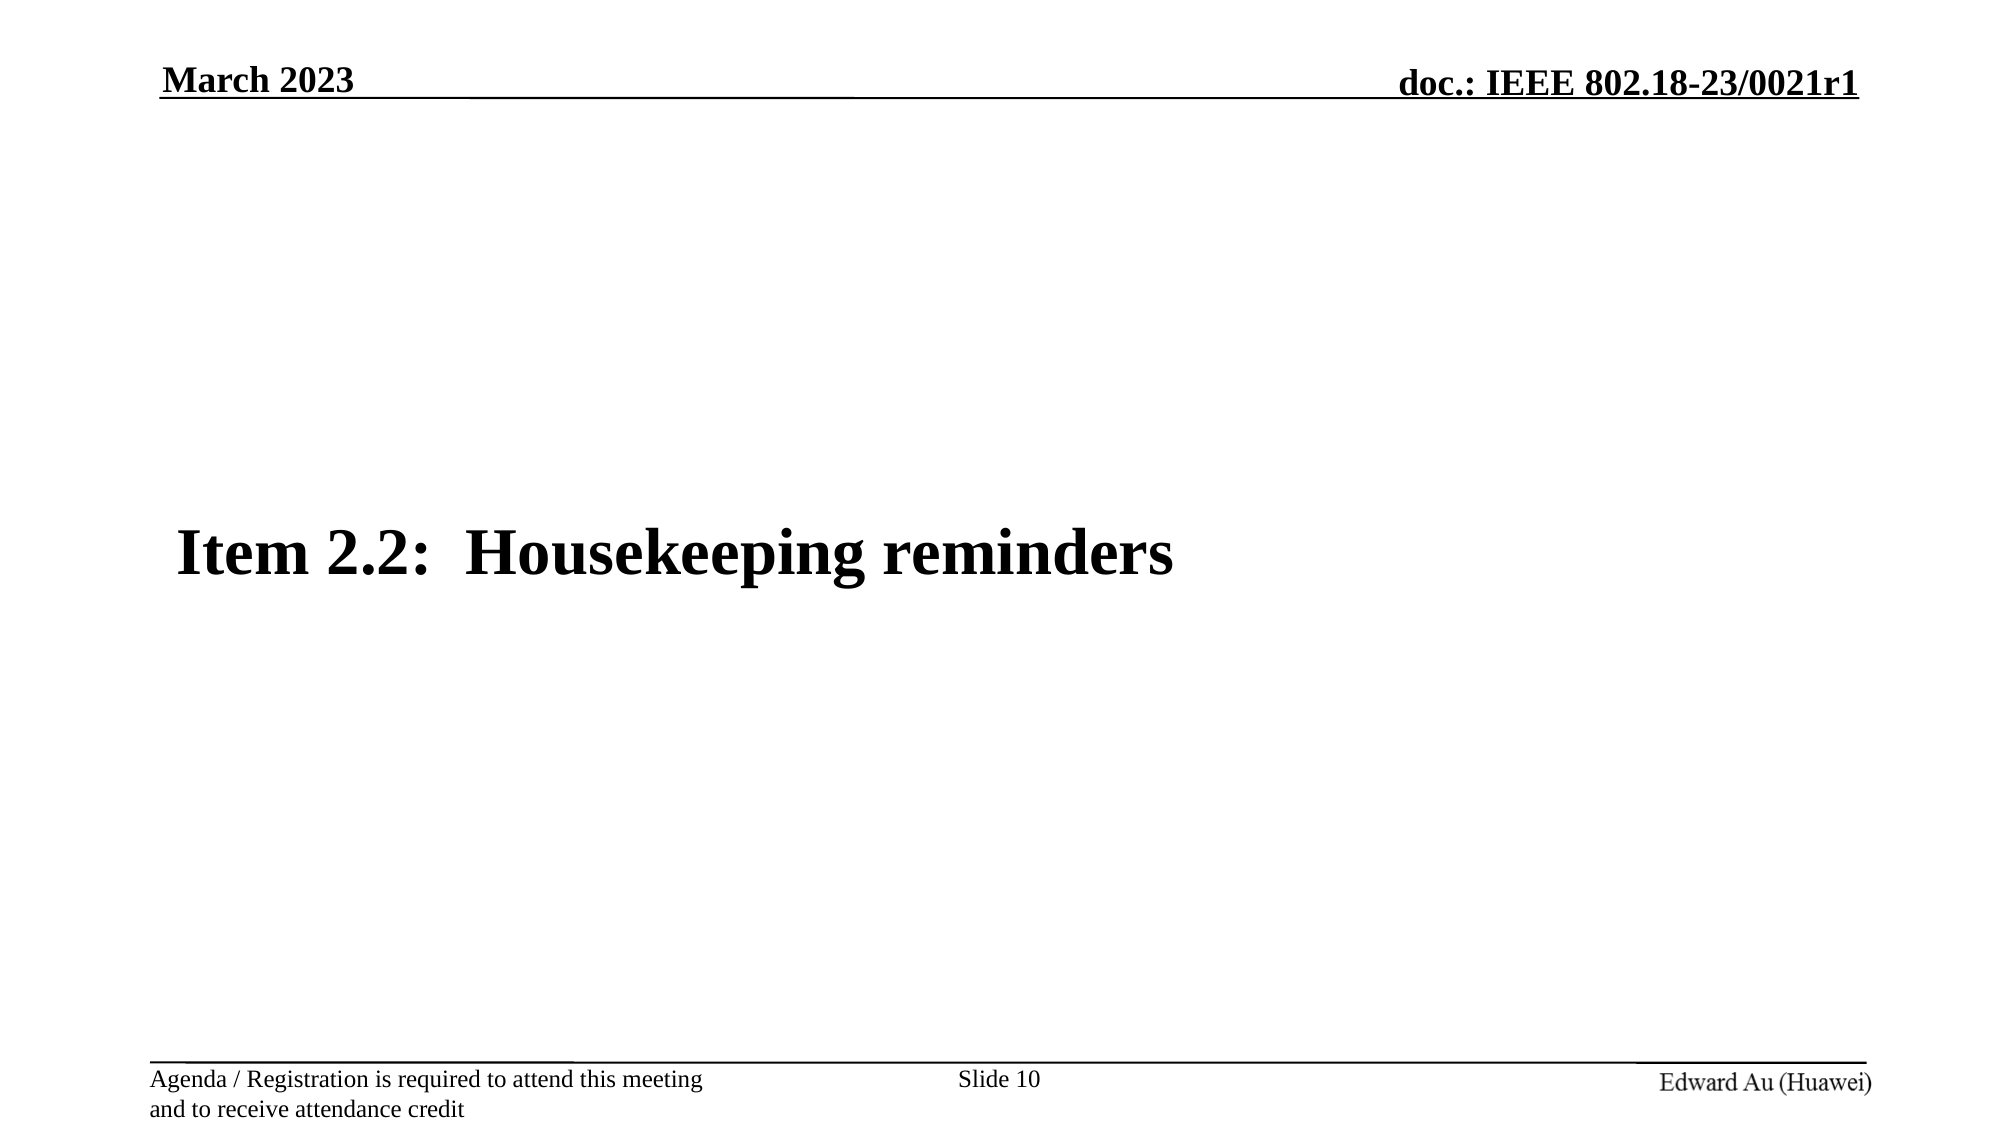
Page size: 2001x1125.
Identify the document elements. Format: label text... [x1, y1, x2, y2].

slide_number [161, 54, 526, 101]
slide_number Slide 10 [933, 1061, 1067, 1123]
picture [1174, 1058, 1887, 1113]
text_box Item 2.2: Housekeeping reminders [162, 500, 1675, 675]
